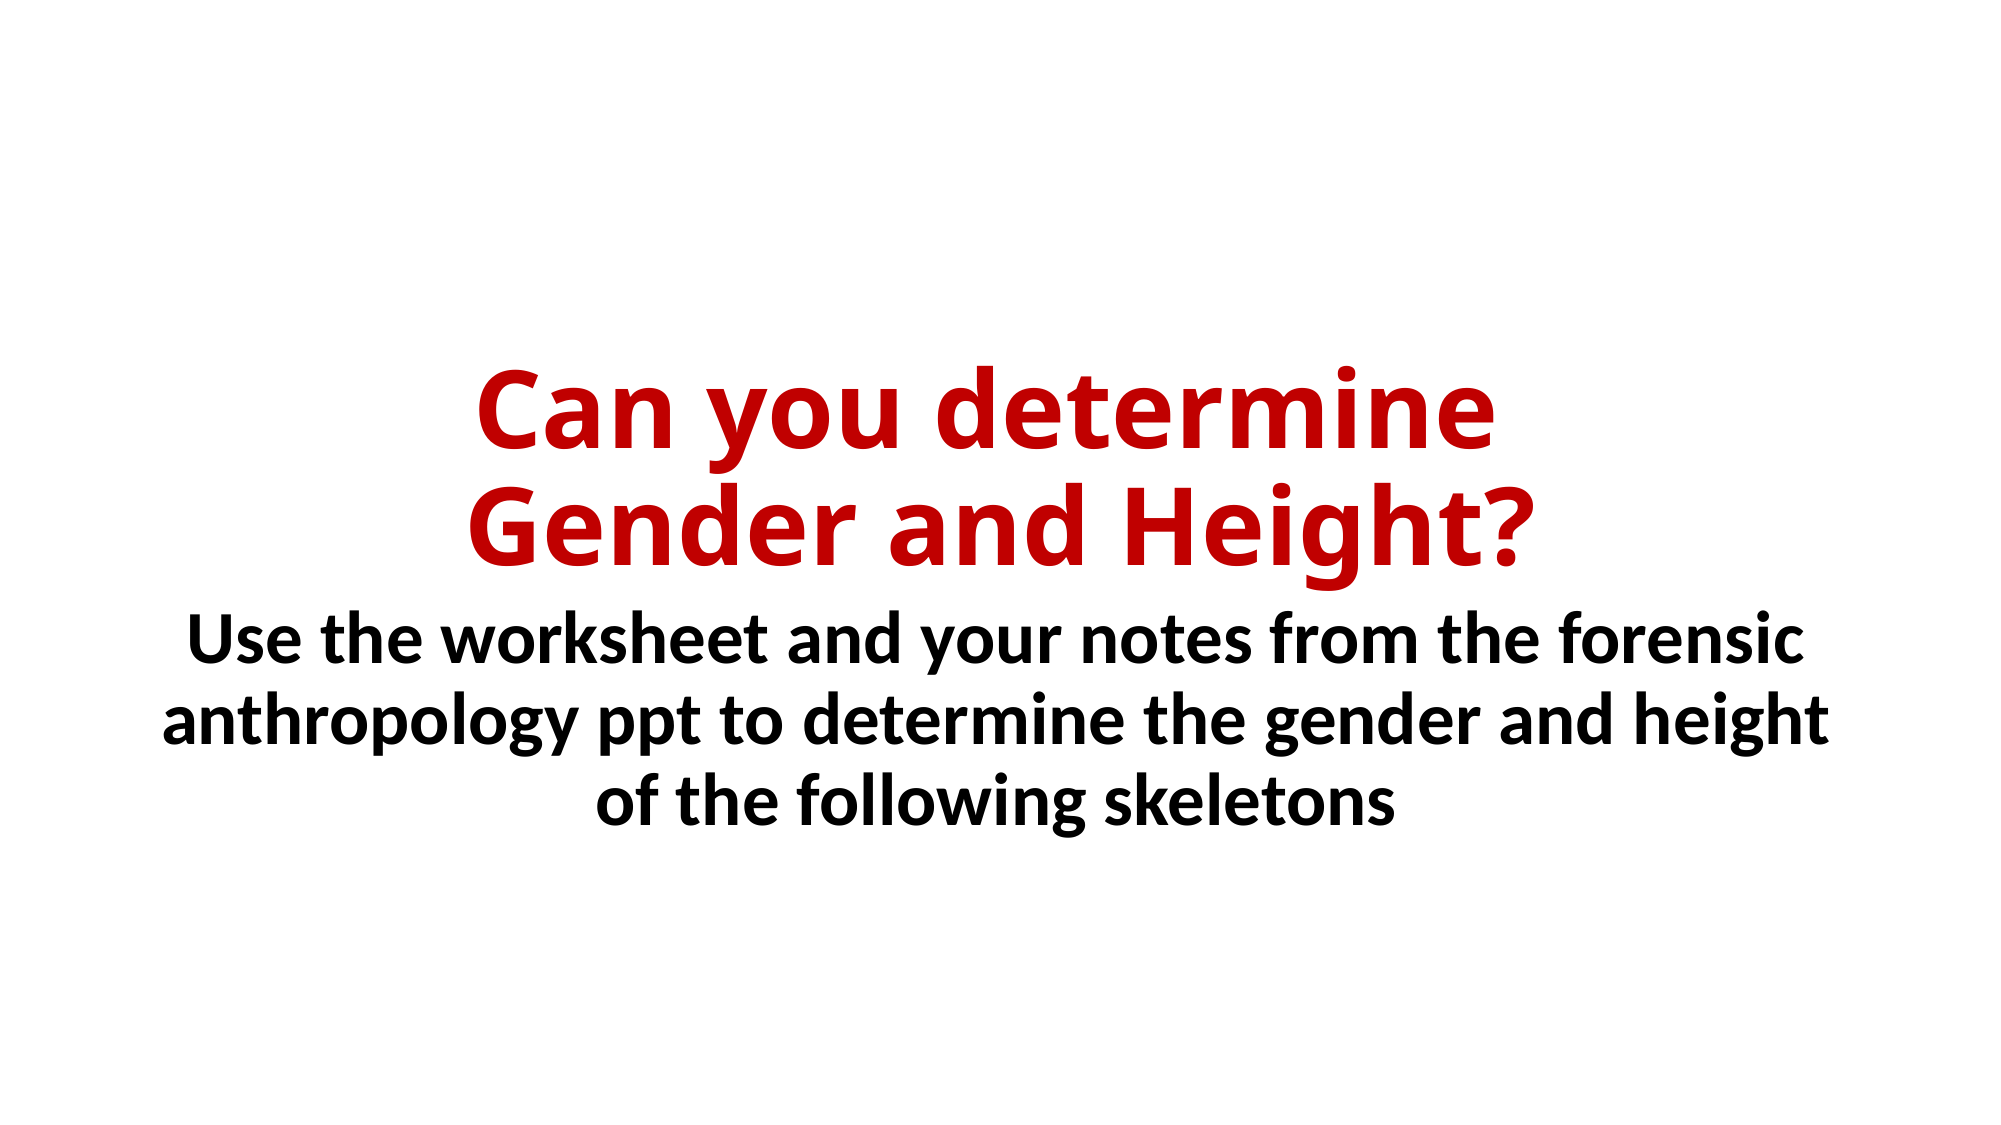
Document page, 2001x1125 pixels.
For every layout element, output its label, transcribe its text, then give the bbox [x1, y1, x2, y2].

subtitle Use the worksheet and your notes from the forensic anthropology ppt to determine the gender and height of the following skeletons [142, 590, 1850, 863]
title Can you determine Gender and Height? [249, 347, 1750, 590]
